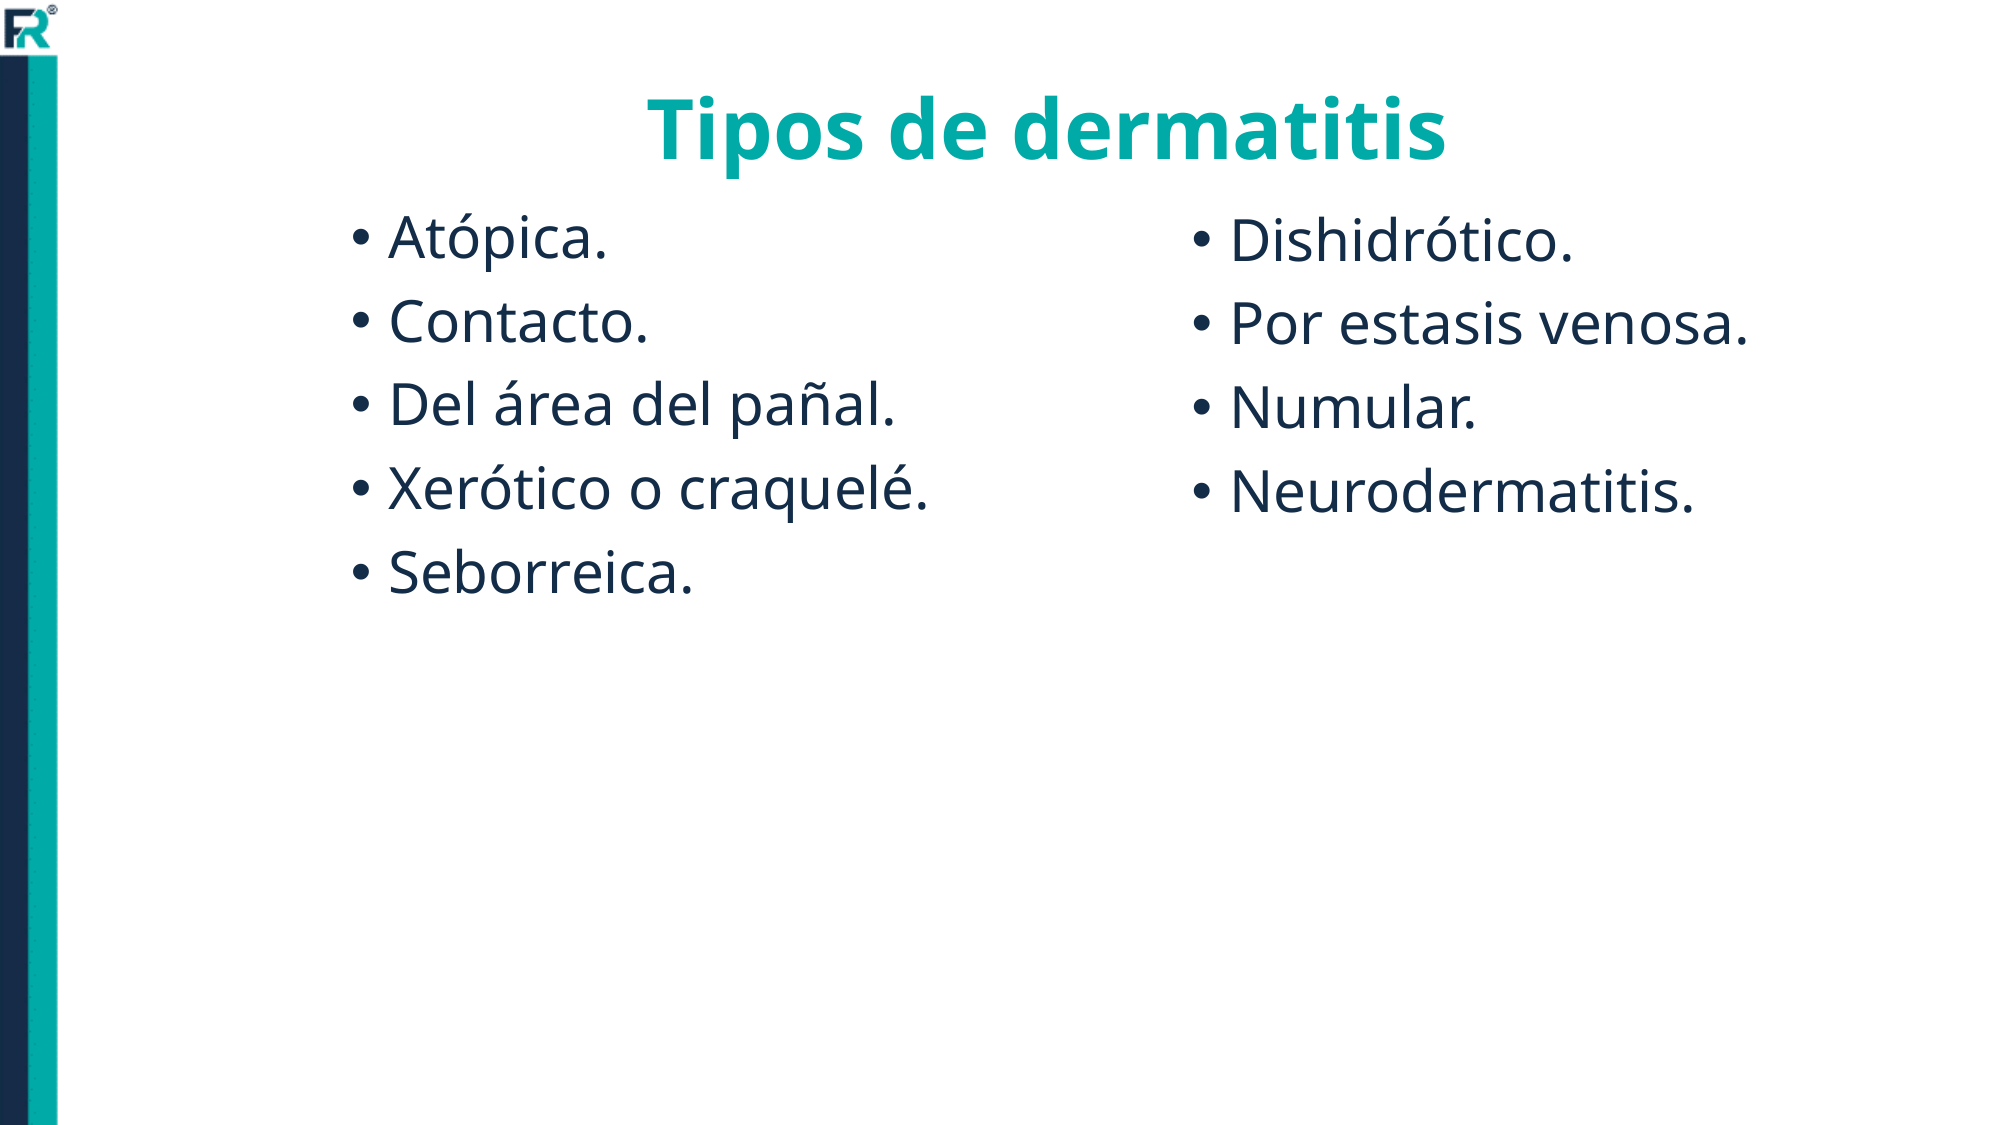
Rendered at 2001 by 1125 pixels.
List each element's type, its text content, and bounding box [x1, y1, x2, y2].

title Tipos de dermatitis [631, 34, 1516, 232]
text_box Atópica. Contacto. Del área del pañal. Xerótico o craquelé. Seborreica. [336, 200, 1027, 813]
picture [0, 0, 2001, 1125]
text_box Dishidrótico. Por estasis venosa. Numular. Neurodermatitis. [1176, 203, 1854, 816]
